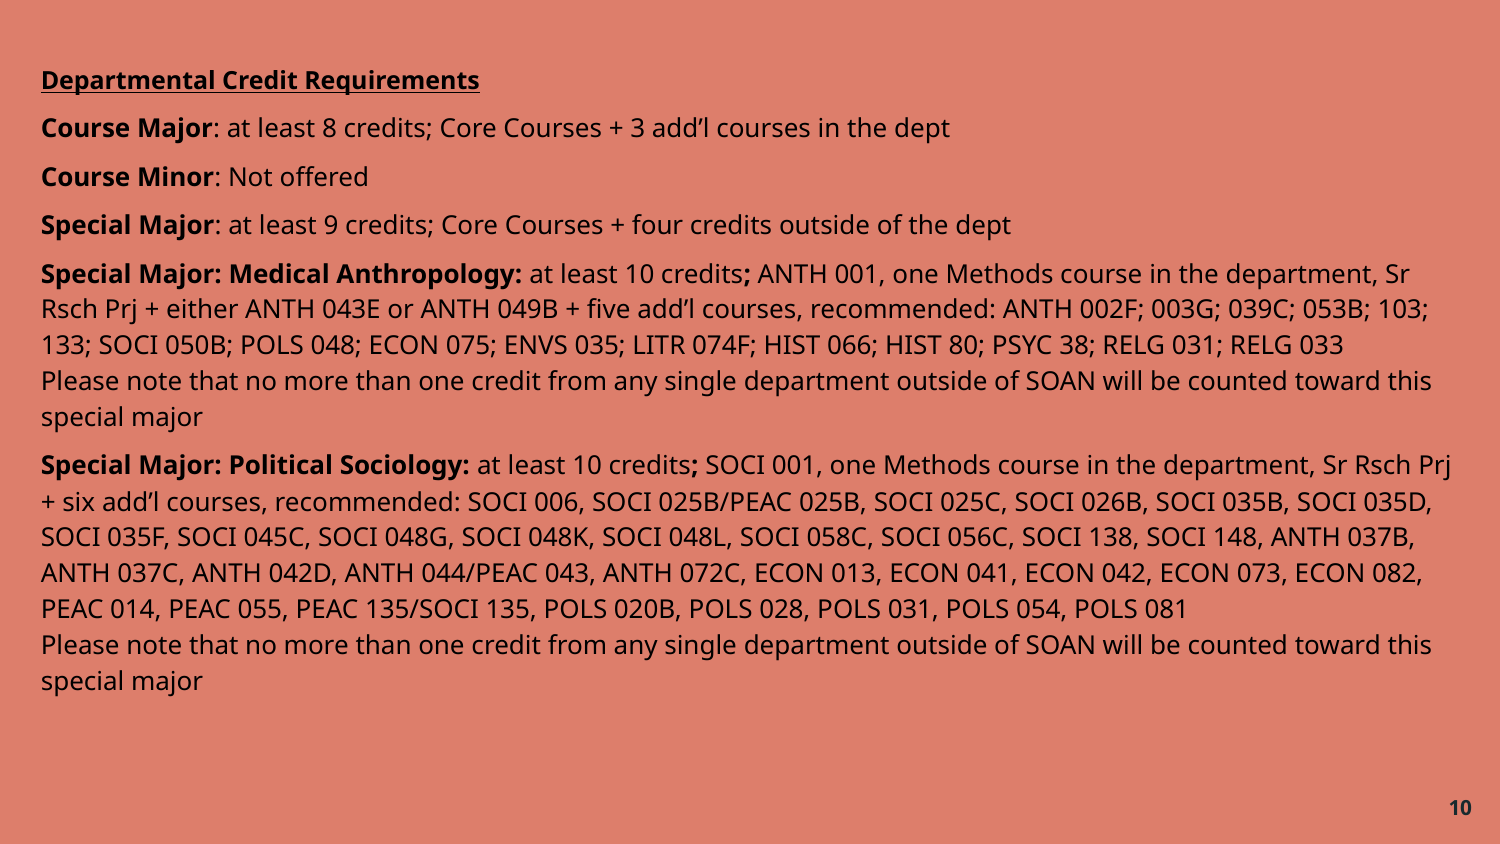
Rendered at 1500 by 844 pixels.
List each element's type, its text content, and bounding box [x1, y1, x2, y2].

slide_number 10 [1397, 779, 1487, 844]
text_box Departmental Credit Requirements Course Major: at least 8 credits; Core Courses + 3 add’l courses in the dept Course Minor: Not offered Special Major: at least 9 credits; Core Courses + four credits outside of the dept Special Major: Medical Anthropology: at least 10 credits; ANTH 001, one Methods course in the department, Sr Rsch Prj + either ANTH 043E or ANTH 049B + five add’l courses, recommended: ANTH 002F; 003G; 039C; 053B; 103; 133; SOCI 050B; POLS 048; ECON 075; ENVS 035; LITR 074F; HIST 066; HIST 80; PSYC 38; RELG 031; RELG 033 Please note that no more than one credit from any single department outside of SOAN will be counted toward this special major Special Major: Political Sociology: at least 10 credits; SOCI 001, one Methods course in the department, Sr Rsch Prj + six add’l courses, recommended: SOCI 006, SOCI 025B/PEAC 025B, SOCI 025C, SOCI 026B, SOCI 035B, SOCI 035D, SOCI 035F, SOCI 045C, SOCI 048G, SOCI 048K, SOCI 048L, SOCI 058C, SOCI 056C, SOCI 138, SOCI 148, ANTH 037B, ANTH 037C, ANTH 042D, ANTH 044/PEAC 043, ANTH 072C, ECON 013, ECON 041, ECON 042, ECON 073, ECON 082, PEAC 014, PEAC 055, PEAC 135/SOCI 135, POLS 020B, POLS 028, POLS 031, POLS 054, POLS 081 Please note that no more than one credit from any single department outside of SOAN will be counted toward this special major [25, 45, 1475, 747]
